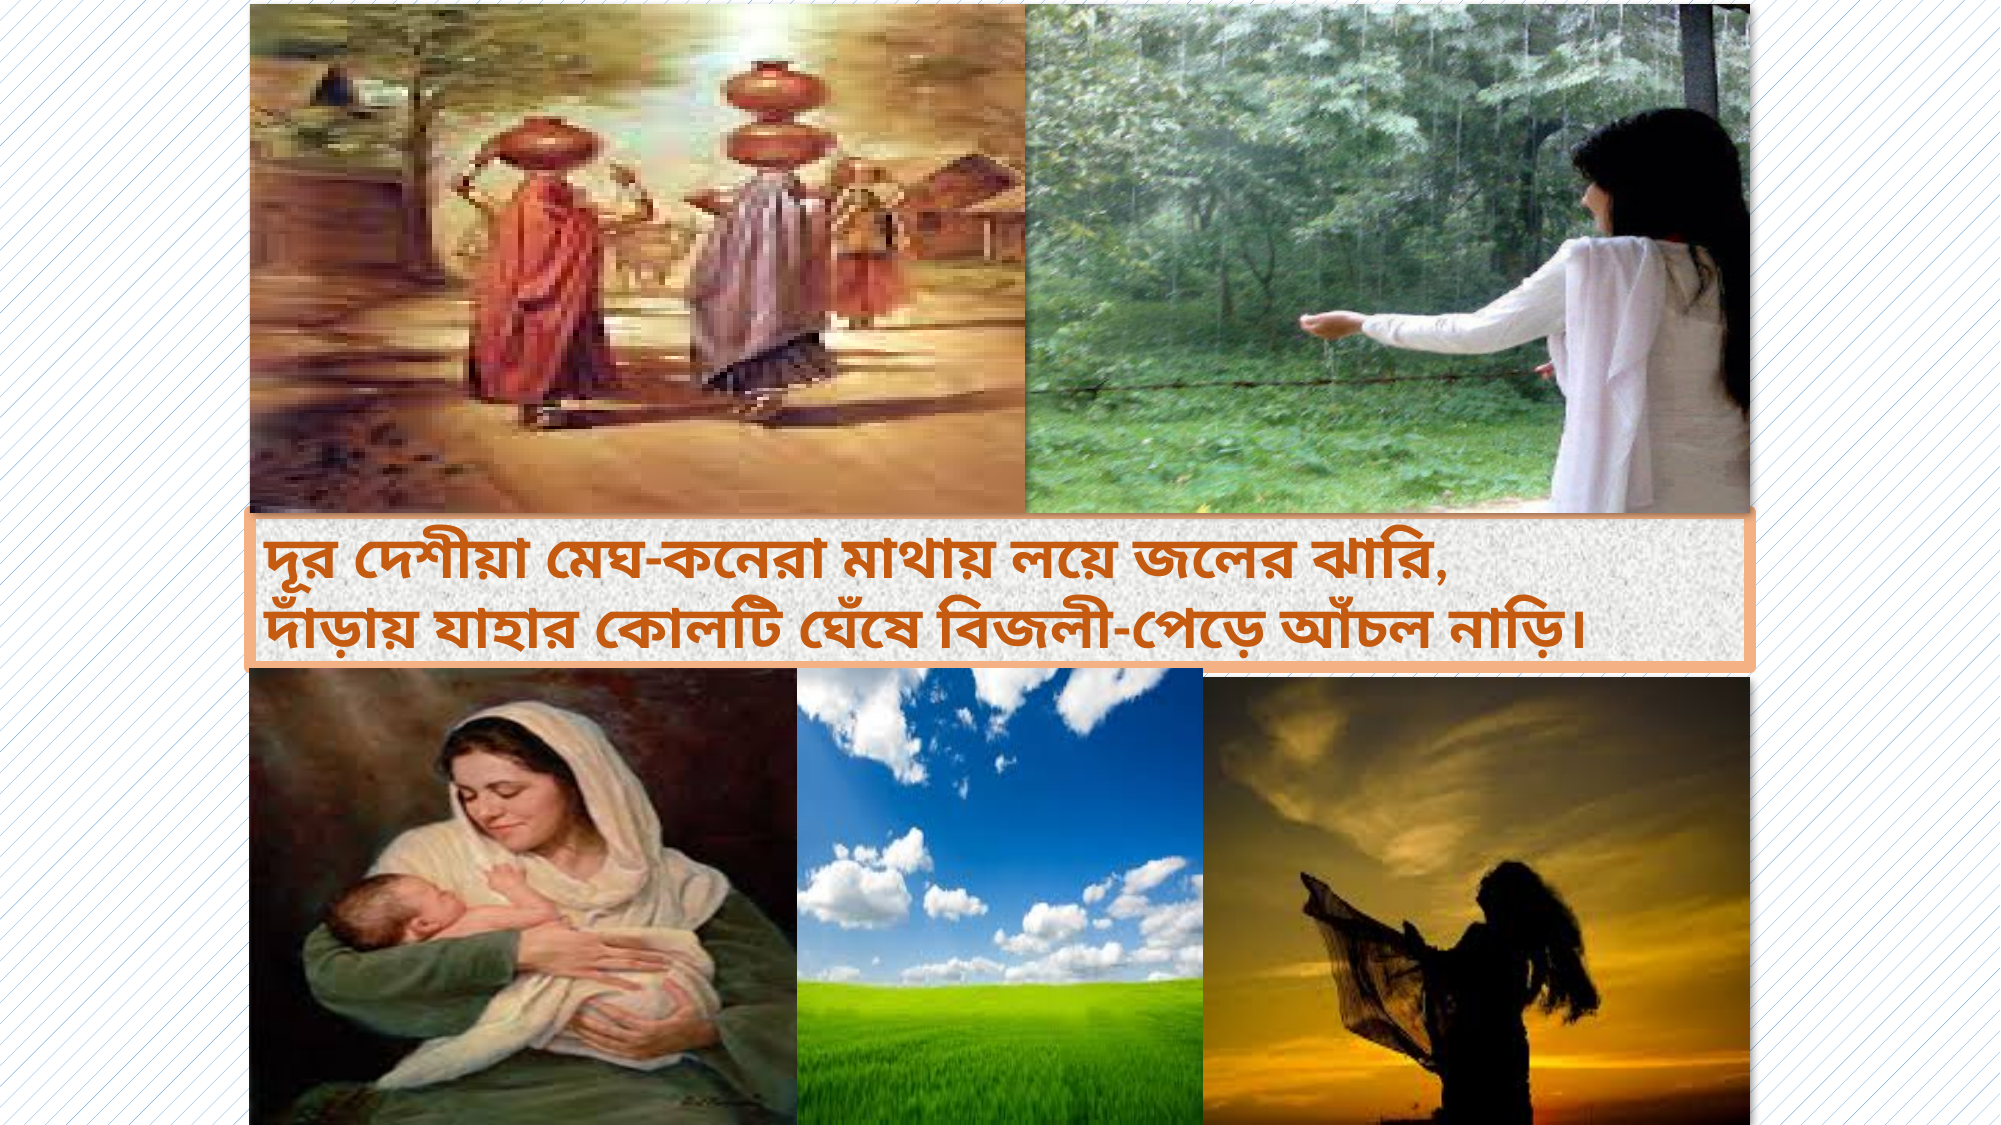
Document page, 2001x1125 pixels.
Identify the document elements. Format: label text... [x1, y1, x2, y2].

text_box দূর দেশীয়া মেঘ-কনেরা মাথায় লয়ে জলের ঝারি, দাঁড়ায় যাহার কোলটি ঘেঁষে বিজলী-পেড়ে আঁচল নাড়ি। [249, 516, 1750, 668]
picture [249, 668, 1750, 1125]
picture [249, 4, 1751, 513]
